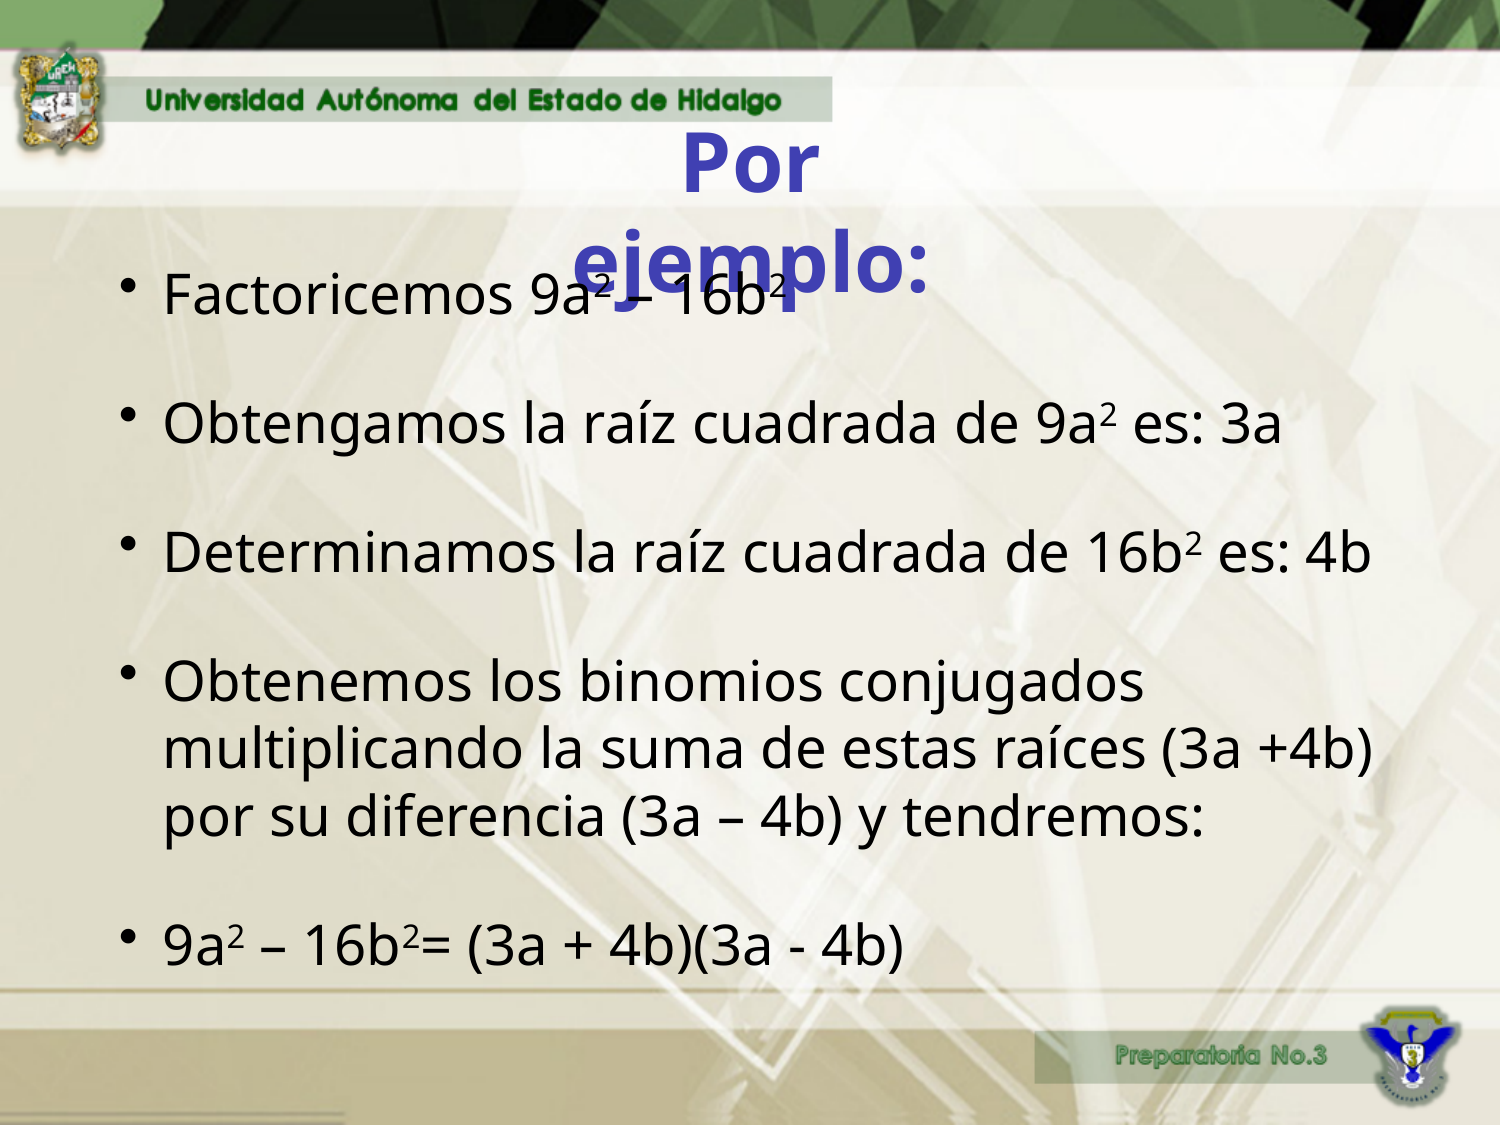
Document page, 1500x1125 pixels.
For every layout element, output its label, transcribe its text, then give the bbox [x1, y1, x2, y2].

title Por ejemplo: [501, 137, 1000, 219]
picture [0, 0, 1500, 1125]
list Factoricemos 9a2 – 16b2 Obtengamos la raíz cuadrada de 9a2 es: 3a Determinamos la raíz cuadrada de 16b2 es: 4b Obtenemos los binomios conjugados multiplicando la suma de estas raíces (3a +4b) por su diferencia (3a – 4b) y tendremos: 9a2 – 16b2= (3a + 4b)(3a - 4b) [113, 219, 1388, 1015]
